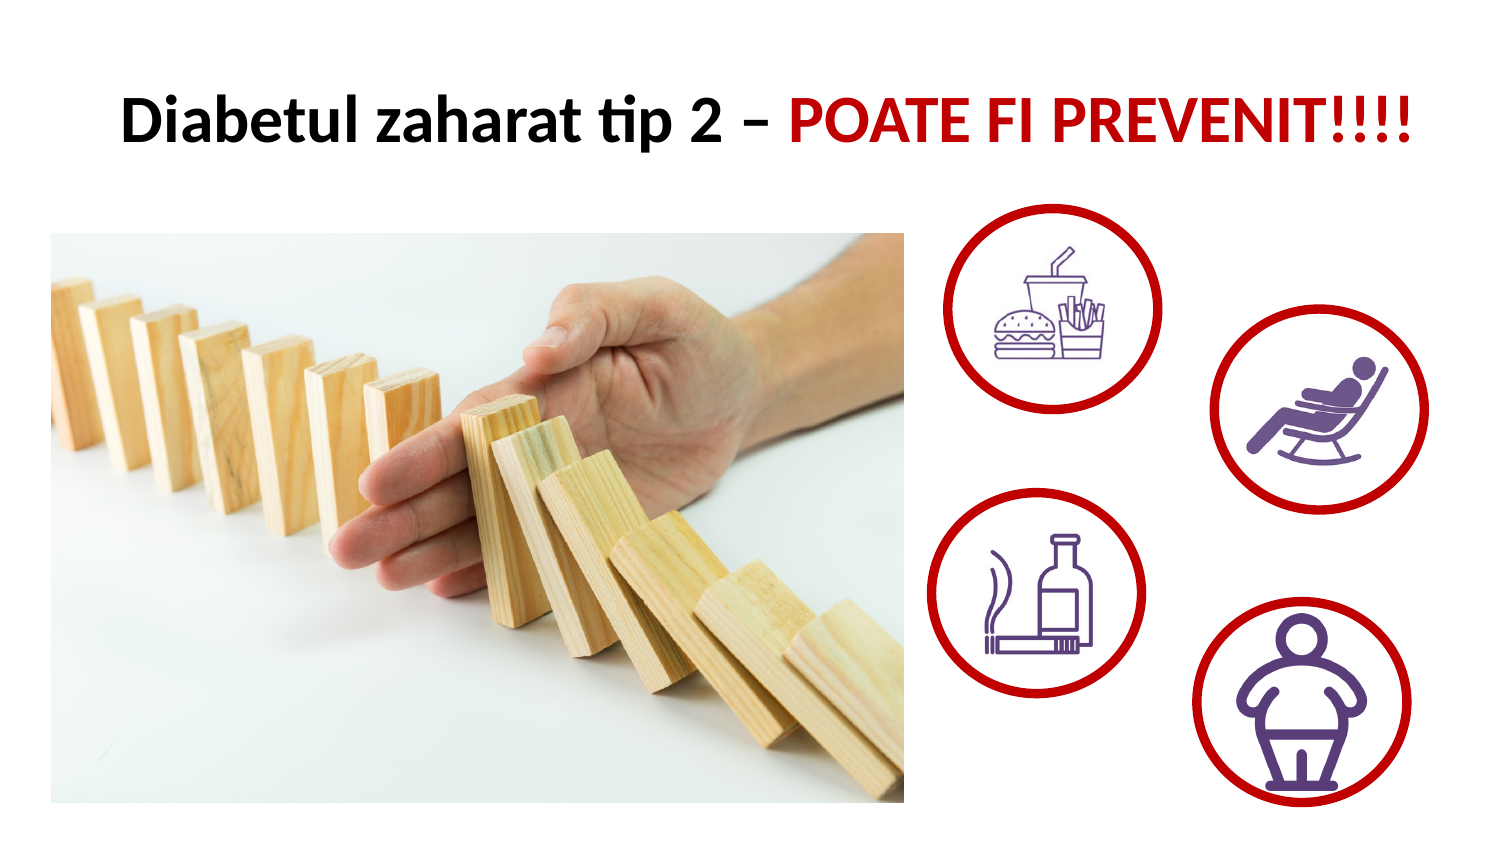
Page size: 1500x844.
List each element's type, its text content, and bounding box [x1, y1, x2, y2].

text_box [1263, 306, 1376, 322]
text_box [1250, 599, 1354, 612]
text_box [945, 274, 952, 344]
text_box [973, 676, 1100, 696]
text_box [1130, 543, 1144, 644]
text_box [929, 544, 942, 642]
text_box [1266, 799, 1337, 805]
text_box [1395, 651, 1409, 753]
text_box [983, 490, 1090, 504]
text_box [1147, 260, 1160, 358]
text_box [1243, 482, 1396, 513]
text_box [1009, 403, 1096, 412]
text_box [1194, 652, 1208, 752]
picture [947, 505, 1126, 668]
picture [51, 233, 904, 803]
text_box [1212, 359, 1226, 460]
picture [1231, 324, 1407, 475]
picture [1213, 613, 1391, 791]
text_box [1411, 356, 1427, 463]
title Diabetul zaharat tip 2 – poate fi prevenit!!!! [95, 33, 1441, 197]
picture [957, 210, 1143, 395]
